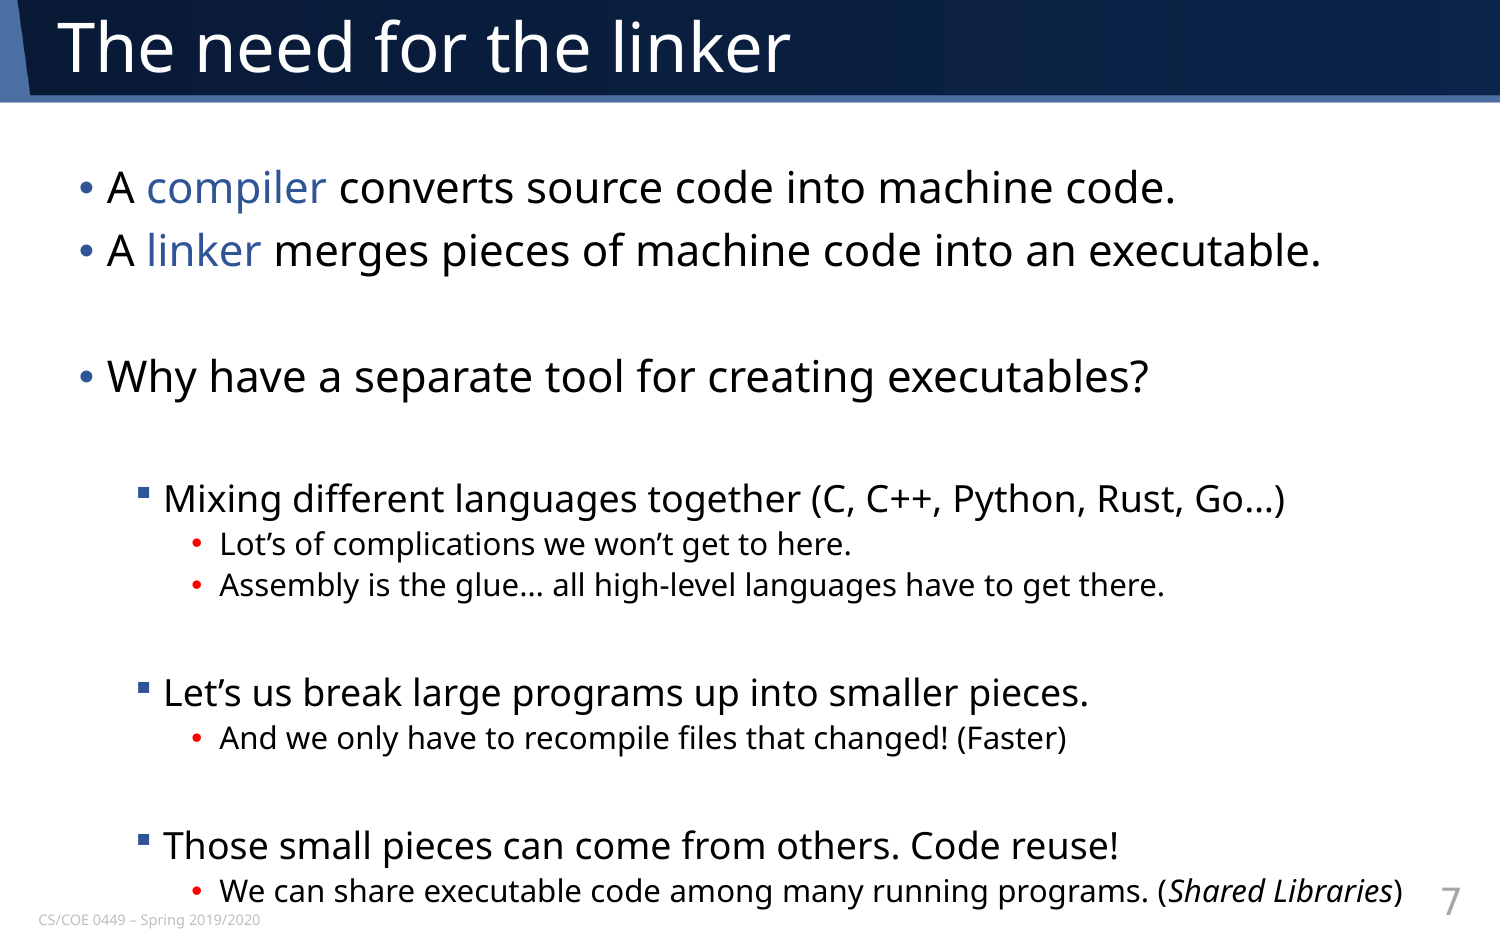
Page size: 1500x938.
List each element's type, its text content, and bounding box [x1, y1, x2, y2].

list A compiler converts source code into machine code. A linker merges pieces of machine code into an executable. Why have a separate tool for creating executables? Mixing different languages together (C, C++, Python, Rust, Go…) Lot’s of complications we won’t get to here. Assembly is the glue… all high-level languages have to get there. Let’s us break large programs up into smaller pieces. And we only have to recompile files that changed! (Faster) Those small pieces can come from others. Code reuse! We can share executable code among many running programs. (Shared Libraries) [63, 158, 1433, 915]
footer CS/COE 0449 – Spring 2019/2020 [0, 906, 299, 936]
slide_number 7 [1376, 875, 1478, 926]
title The need for the linker [42, 3, 1500, 97]
picture [0, 0, 1500, 938]
